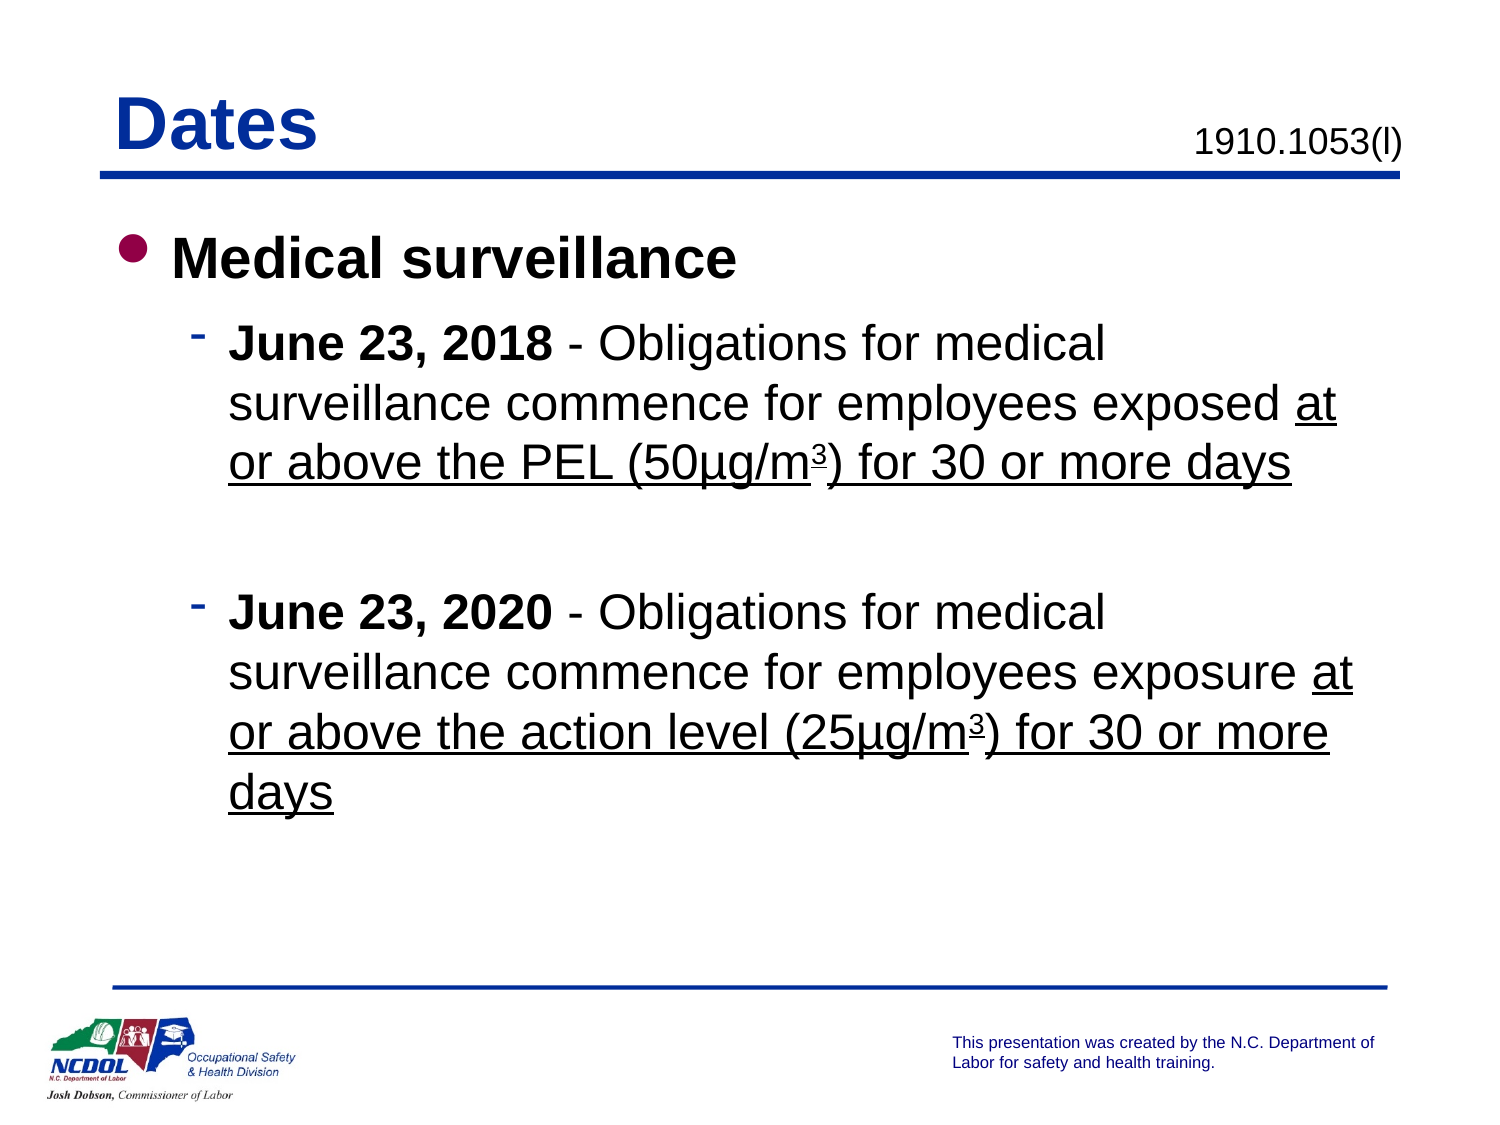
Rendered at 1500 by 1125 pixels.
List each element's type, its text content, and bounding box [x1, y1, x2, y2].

picture [37, 1002, 304, 1125]
title Dates [99, 66, 1379, 172]
text_box 1910.1053(l) [987, 109, 1419, 170]
list Medical surveillance June 23, 2018 - Obligations for medical surveillance commence for employees exposed at or above the PEL (50µg/m3) for 30 or more days June 23, 2020 - Obligations for medical surveillance commence for employees exposure at or above the action level (25µg/m3) for 30 or more days [99, 212, 1379, 1000]
